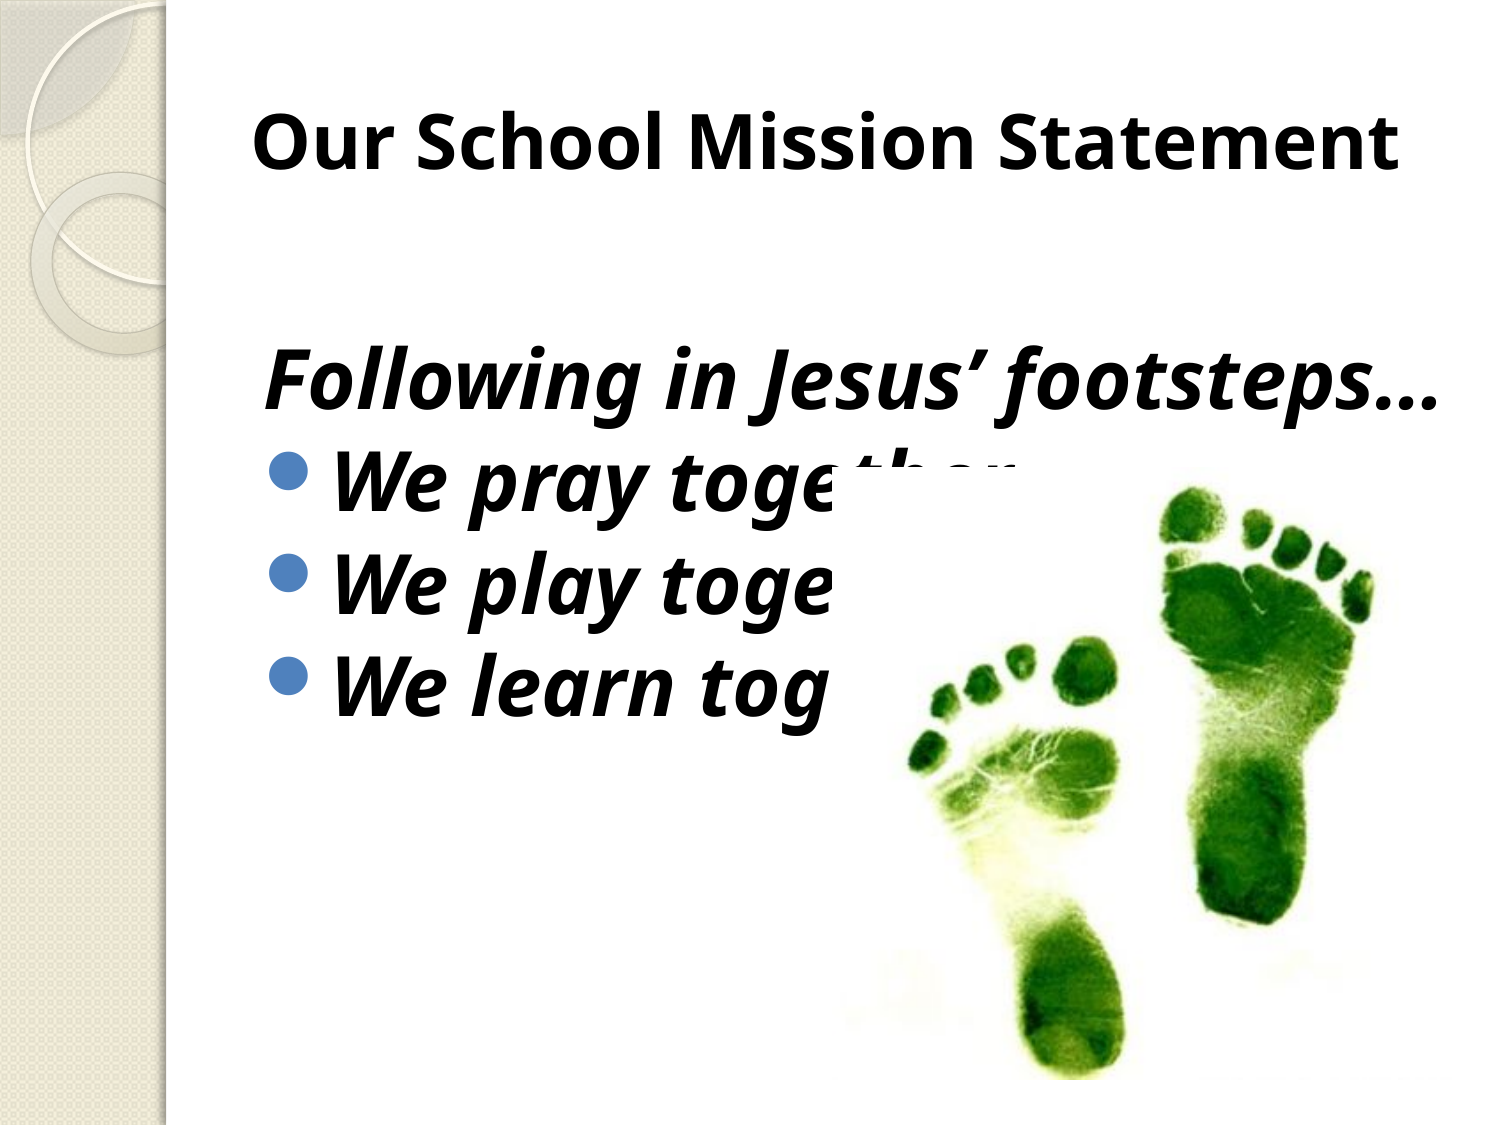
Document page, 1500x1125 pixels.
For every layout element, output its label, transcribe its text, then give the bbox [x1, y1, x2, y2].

title Our School Mission Statement [235, 45, 1466, 233]
list Following in Jesus’ footsteps… We pray together We play together We learn together [235, 237, 1466, 1025]
picture [832, 467, 1452, 1080]
